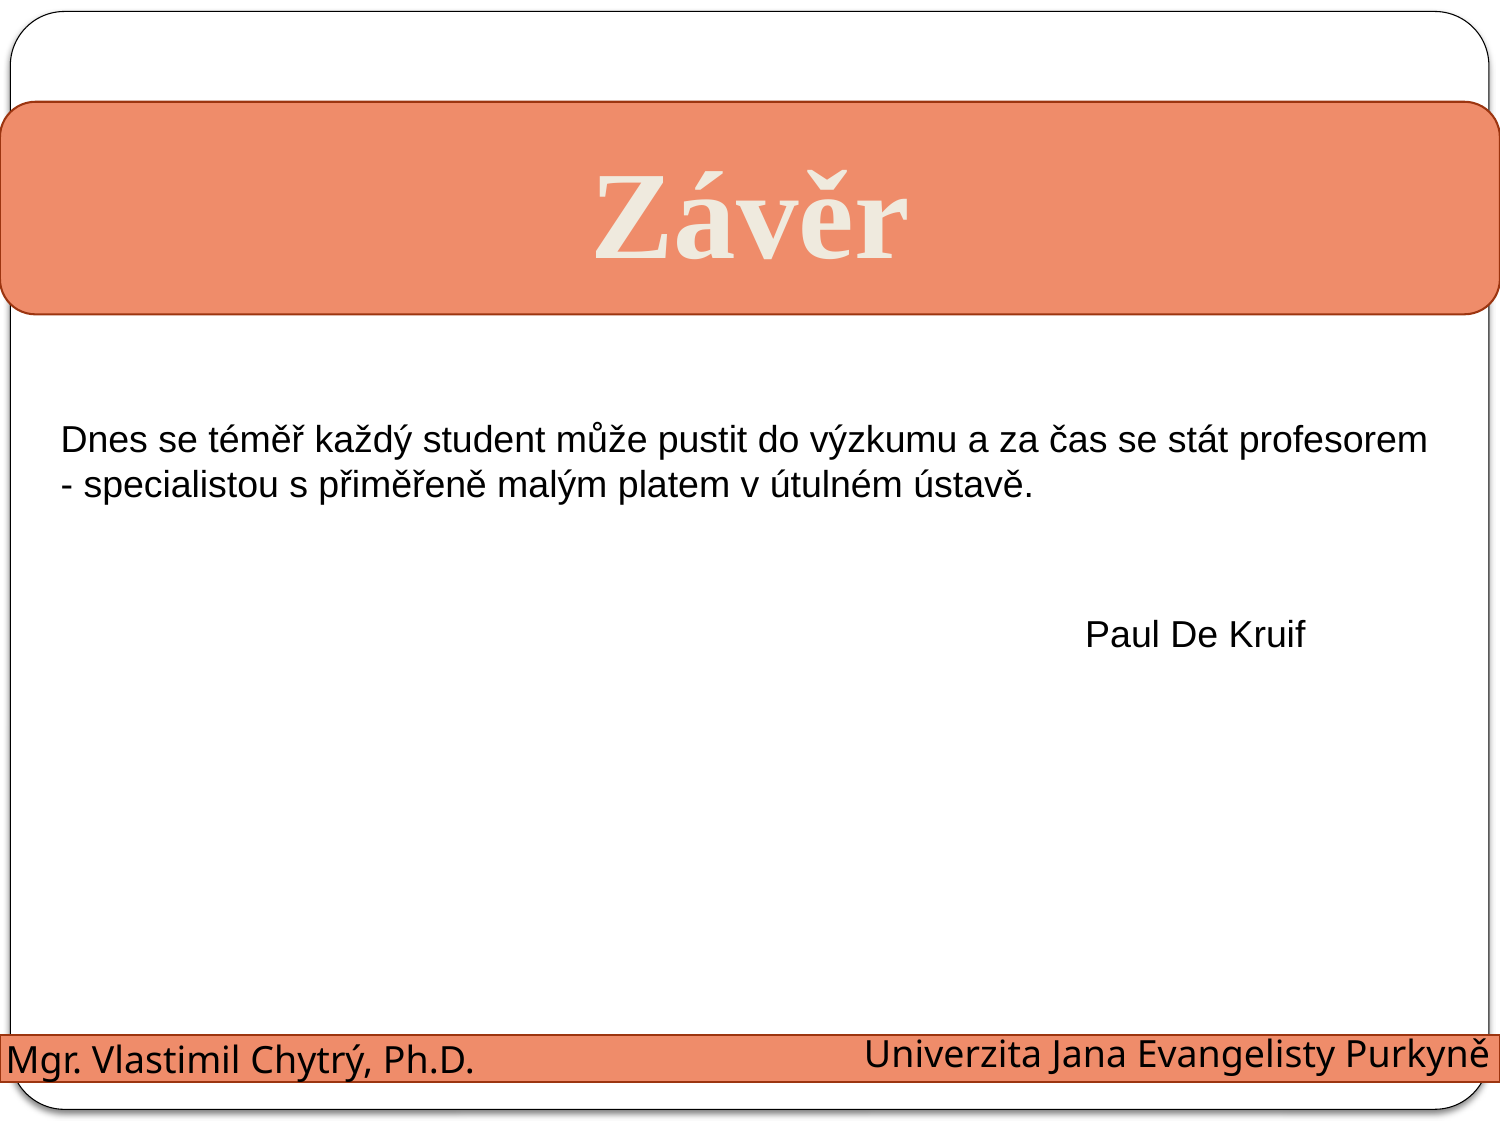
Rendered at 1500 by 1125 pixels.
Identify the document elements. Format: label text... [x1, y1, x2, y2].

text_box Mgr. Vlastimil Chytrý, Ph.D. [0, 1028, 491, 1088]
text_box Závěr [0, 100, 1500, 316]
text_box Dnes se téměř každý student může pustit do výzkumu a za čas se stát profesorem - specialistou s přiměřeně malým platem v útulném ústavě. [45, 407, 1455, 513]
text_box [491, 1034, 849, 1083]
text_box Paul De Kruif [1070, 603, 1321, 663]
text_box Univerzita Jana Evangelisty Purkyně [849, 1023, 1500, 1083]
